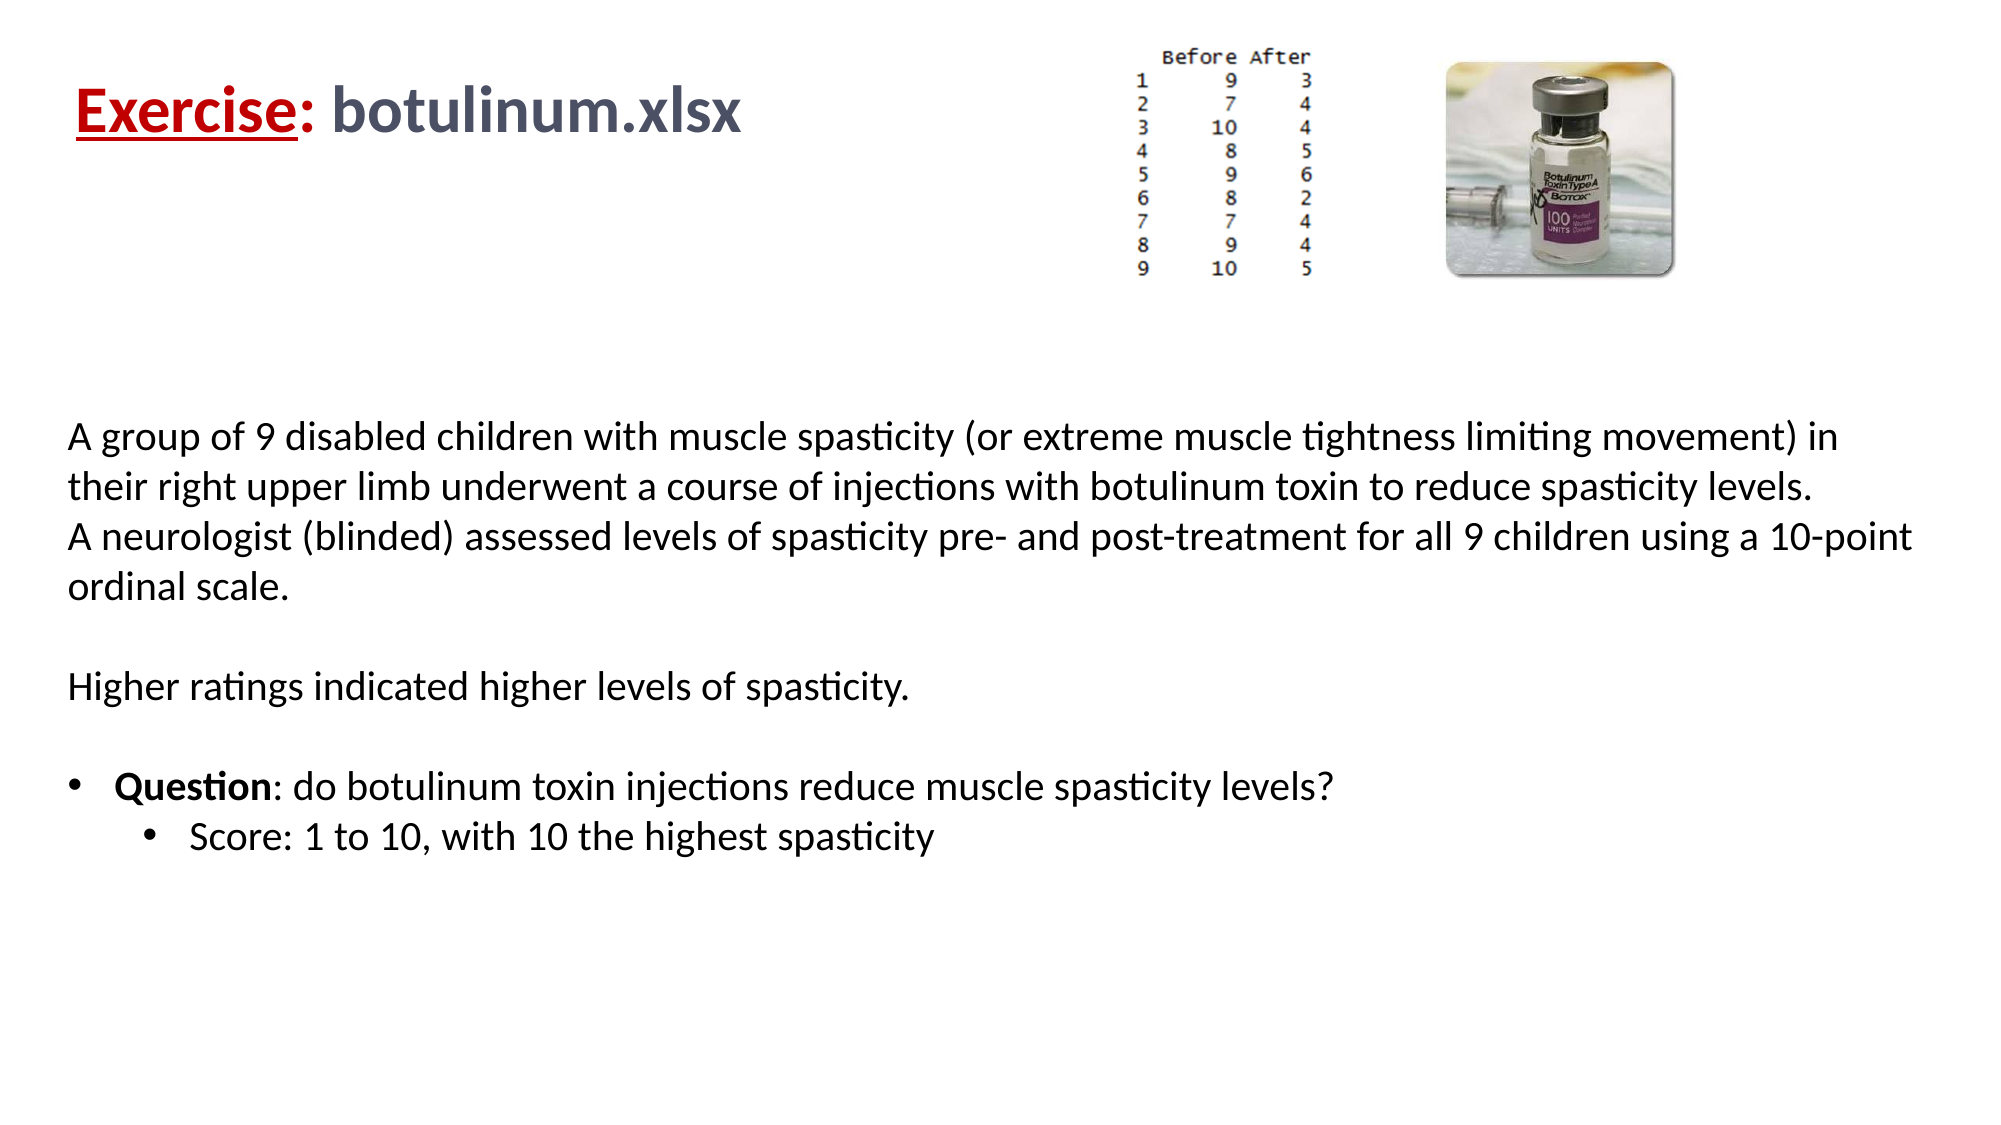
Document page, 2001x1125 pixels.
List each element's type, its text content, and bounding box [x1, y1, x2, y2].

text_box A group of 9 disabled children with muscle spasticity (or extreme muscle tightness limiting movement) in their right upper limb underwent a course of injections with botulinum toxin to reduce spasticity levels. A neurologist (blinded) assessed levels of spasticity pre- and post-treatment for all 9 children using a 10-point ordinal scale. Higher ratings indicated higher levels of spasticity. Question: do botulinum toxin injections reduce muscle spasticity levels? Score: 1 to 10, with 10 the highest spasticity [52, 401, 1943, 867]
picture [1424, 58, 1690, 282]
text_box Exercise: botulinum.xlsx [60, 58, 1099, 177]
picture [1129, 44, 1320, 280]
